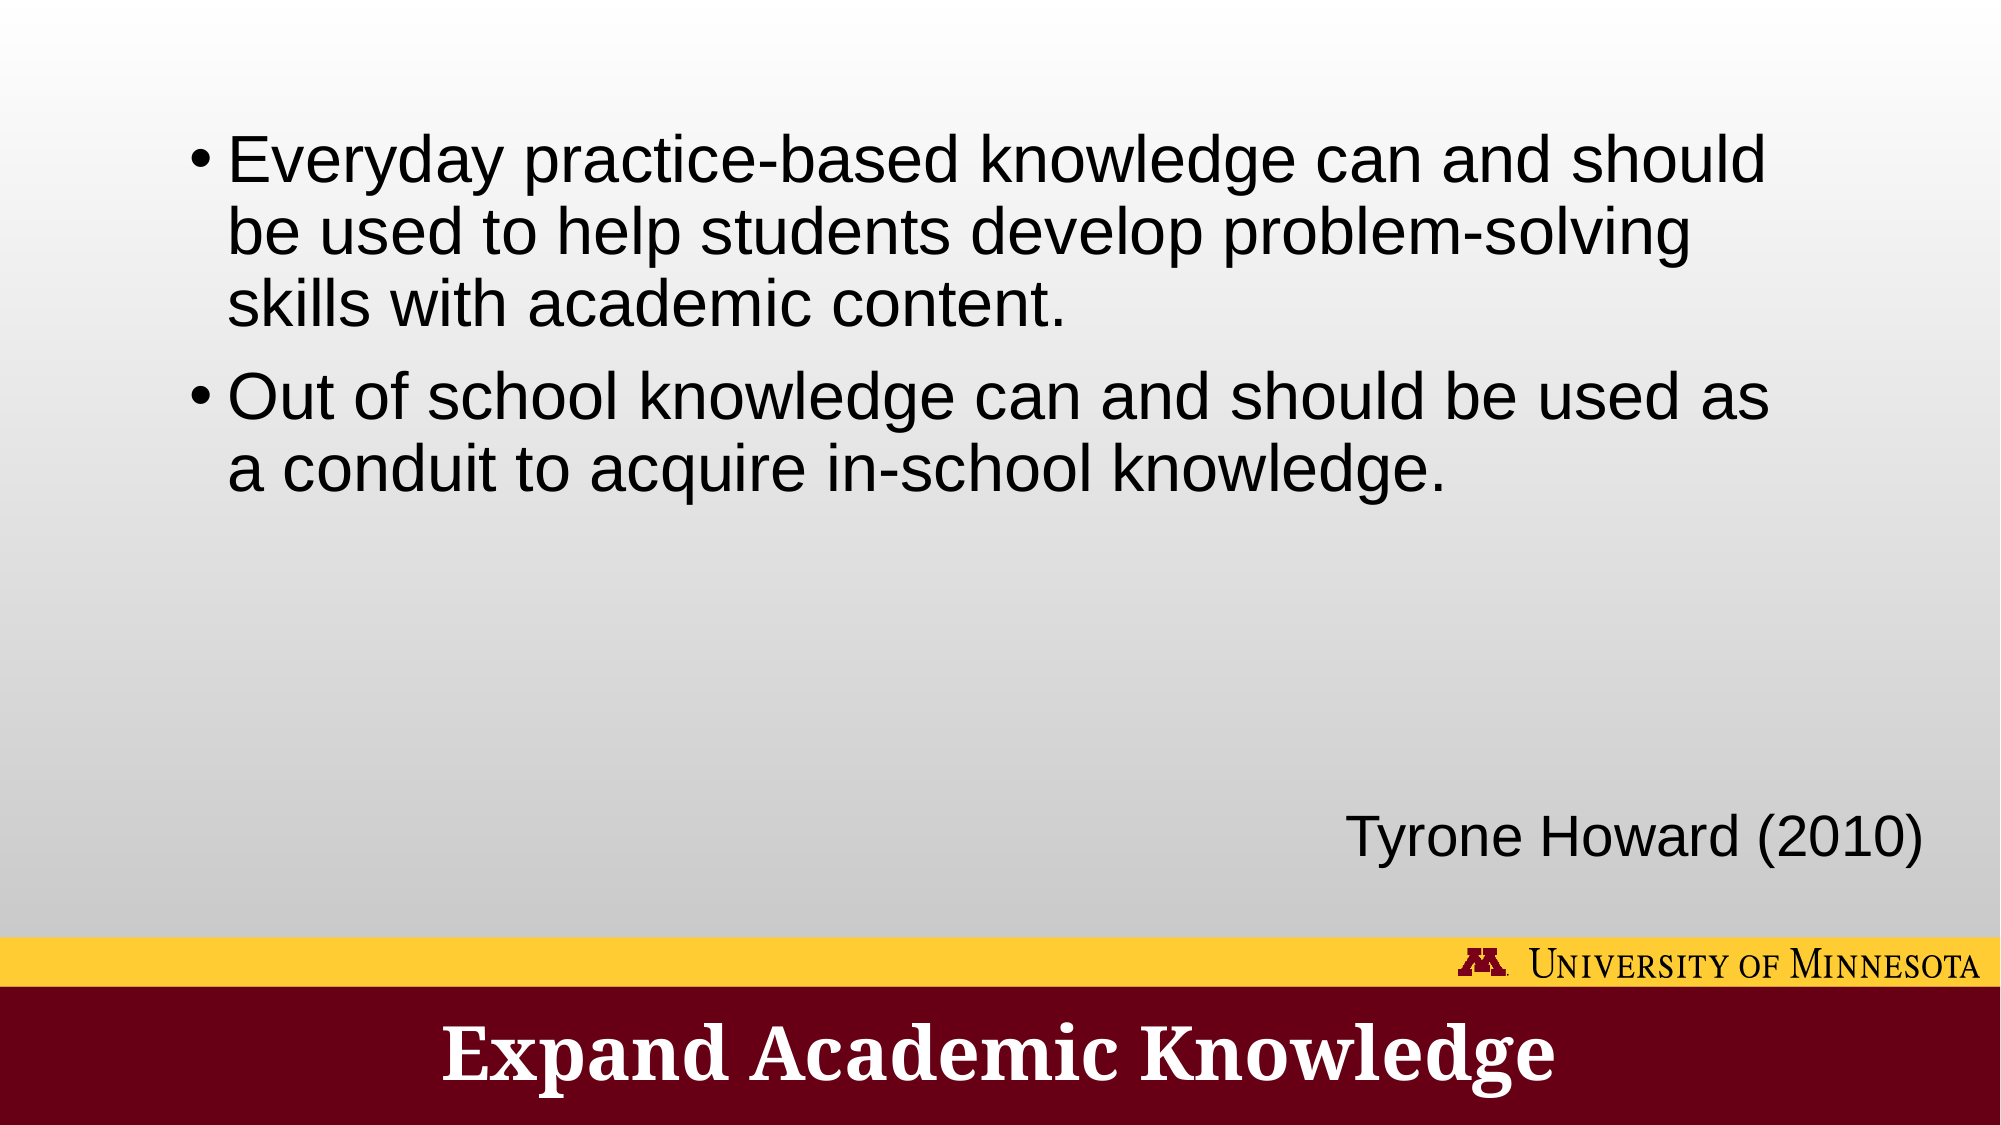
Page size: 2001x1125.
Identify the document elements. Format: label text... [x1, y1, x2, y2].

text_box Tyrone Howard (2010) [1330, 790, 1942, 876]
title Expand Academic Knowledge [0, 986, 2000, 1125]
picture [1458, 948, 1509, 976]
list Everyday practice-based knowledge can and should be used to help students develop problem-solving skills with academic content. Out of school knowledge can and should be used as a conduit to acquire in-school knowledge. [174, 117, 1829, 681]
